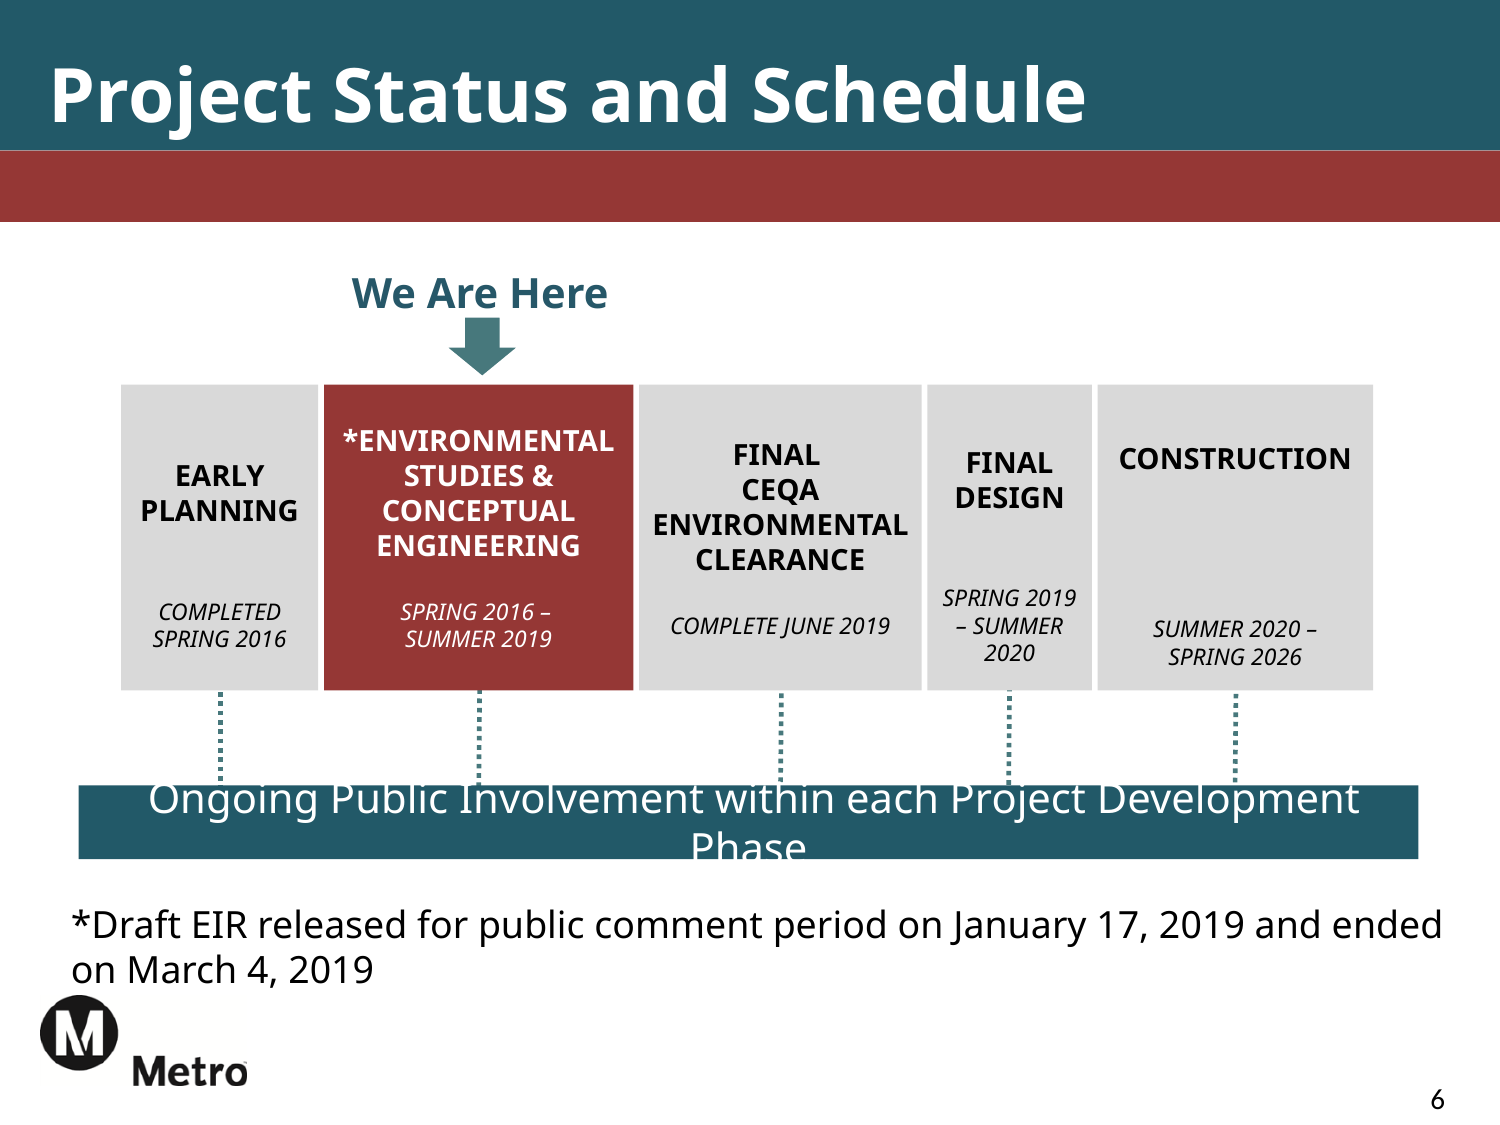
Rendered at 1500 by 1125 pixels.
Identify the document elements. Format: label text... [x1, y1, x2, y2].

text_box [1007, 593, 1011, 850]
text_box *Environmental STUDIES & CONCEPTUAL ENGINEERING Spring 2016 – summer 2019 [323, 384, 634, 691]
picture [40, 995, 247, 1086]
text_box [779, 581, 783, 838]
text_box Early Planning Completed spring 2016 [120, 384, 319, 691]
text_box FINAL CEQA ENVIRONMENTAL CLEARANCE Complete June 2019 [638, 384, 923, 691]
title Project Status and Schedule [33, 10, 1477, 147]
text_box CONSTRUCTION SUMMER 2020 – SPRING 2026 [1097, 384, 1374, 691]
text_box [442, 315, 522, 379]
text_box We Are Here [333, 259, 627, 325]
text_box Ongoing Public Involvement within each Project Development Phase [78, 784, 1419, 860]
text_box 6 [1373, 1073, 1500, 1123]
text_box FINAL DESIGN SPRING 2019 – SUMMER 2020 [926, 384, 1093, 691]
text_box *Draft EIR released for public comment period on January 17, 2019 and ended on March 4, 2019 [56, 893, 1500, 999]
